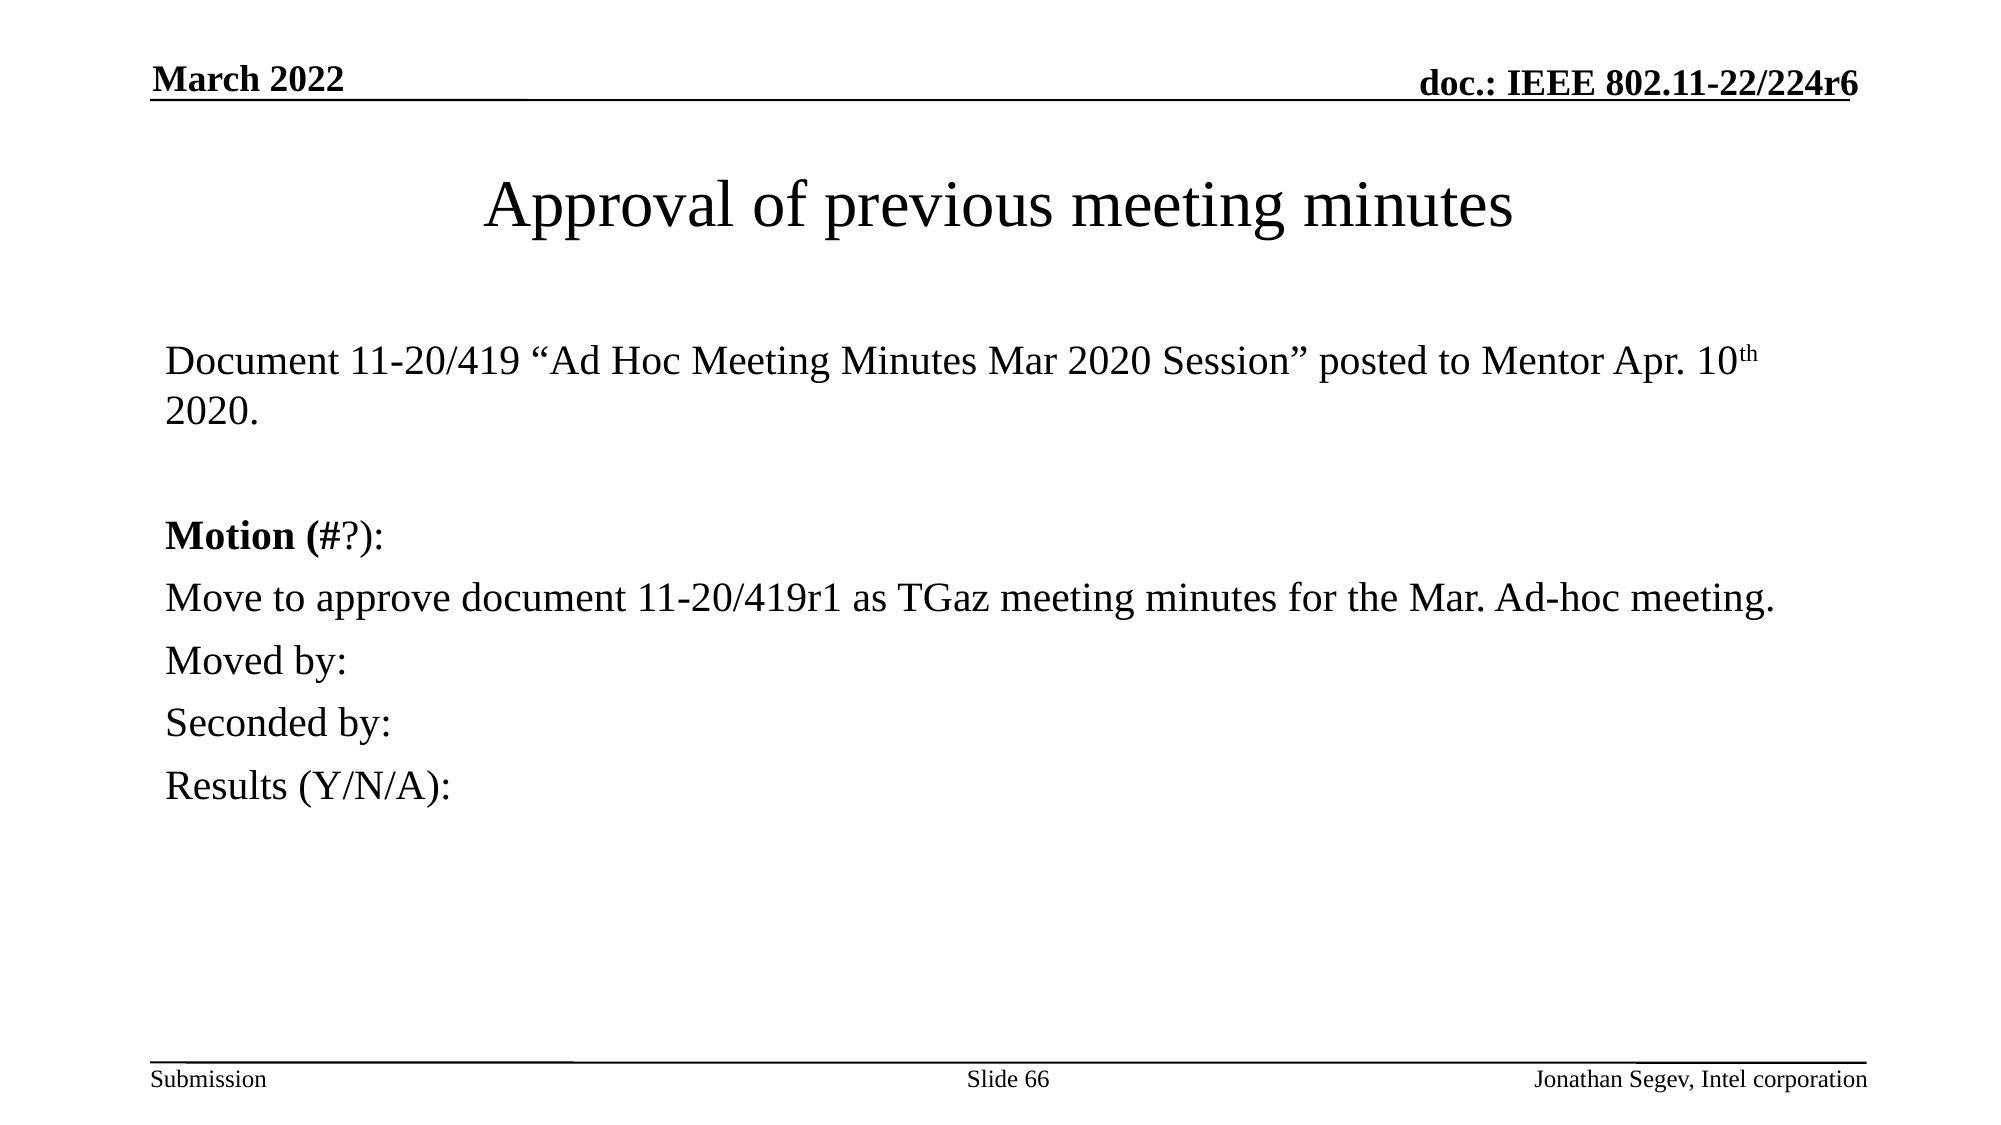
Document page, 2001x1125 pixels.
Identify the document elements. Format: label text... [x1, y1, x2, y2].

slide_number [152, 54, 563, 100]
list Document 11-20/419 “Ad Hoc Meeting Minutes Mar 2020 Session” posted to Mentor Apr. 10th 2020. Motion (#?): Move to approve document 11-20/419r1 as TGaz meeting minutes for the Mar. Ad-hoc meeting. Moved by: Seconded by: Results (Y/N/A): [149, 324, 1850, 1000]
slide_number Slide 66 [950, 1061, 1067, 1123]
title Approval of previous meeting minutes [149, 112, 1850, 288]
footer Jonathan Segev, Intel corporation [1171, 1061, 1869, 1093]
